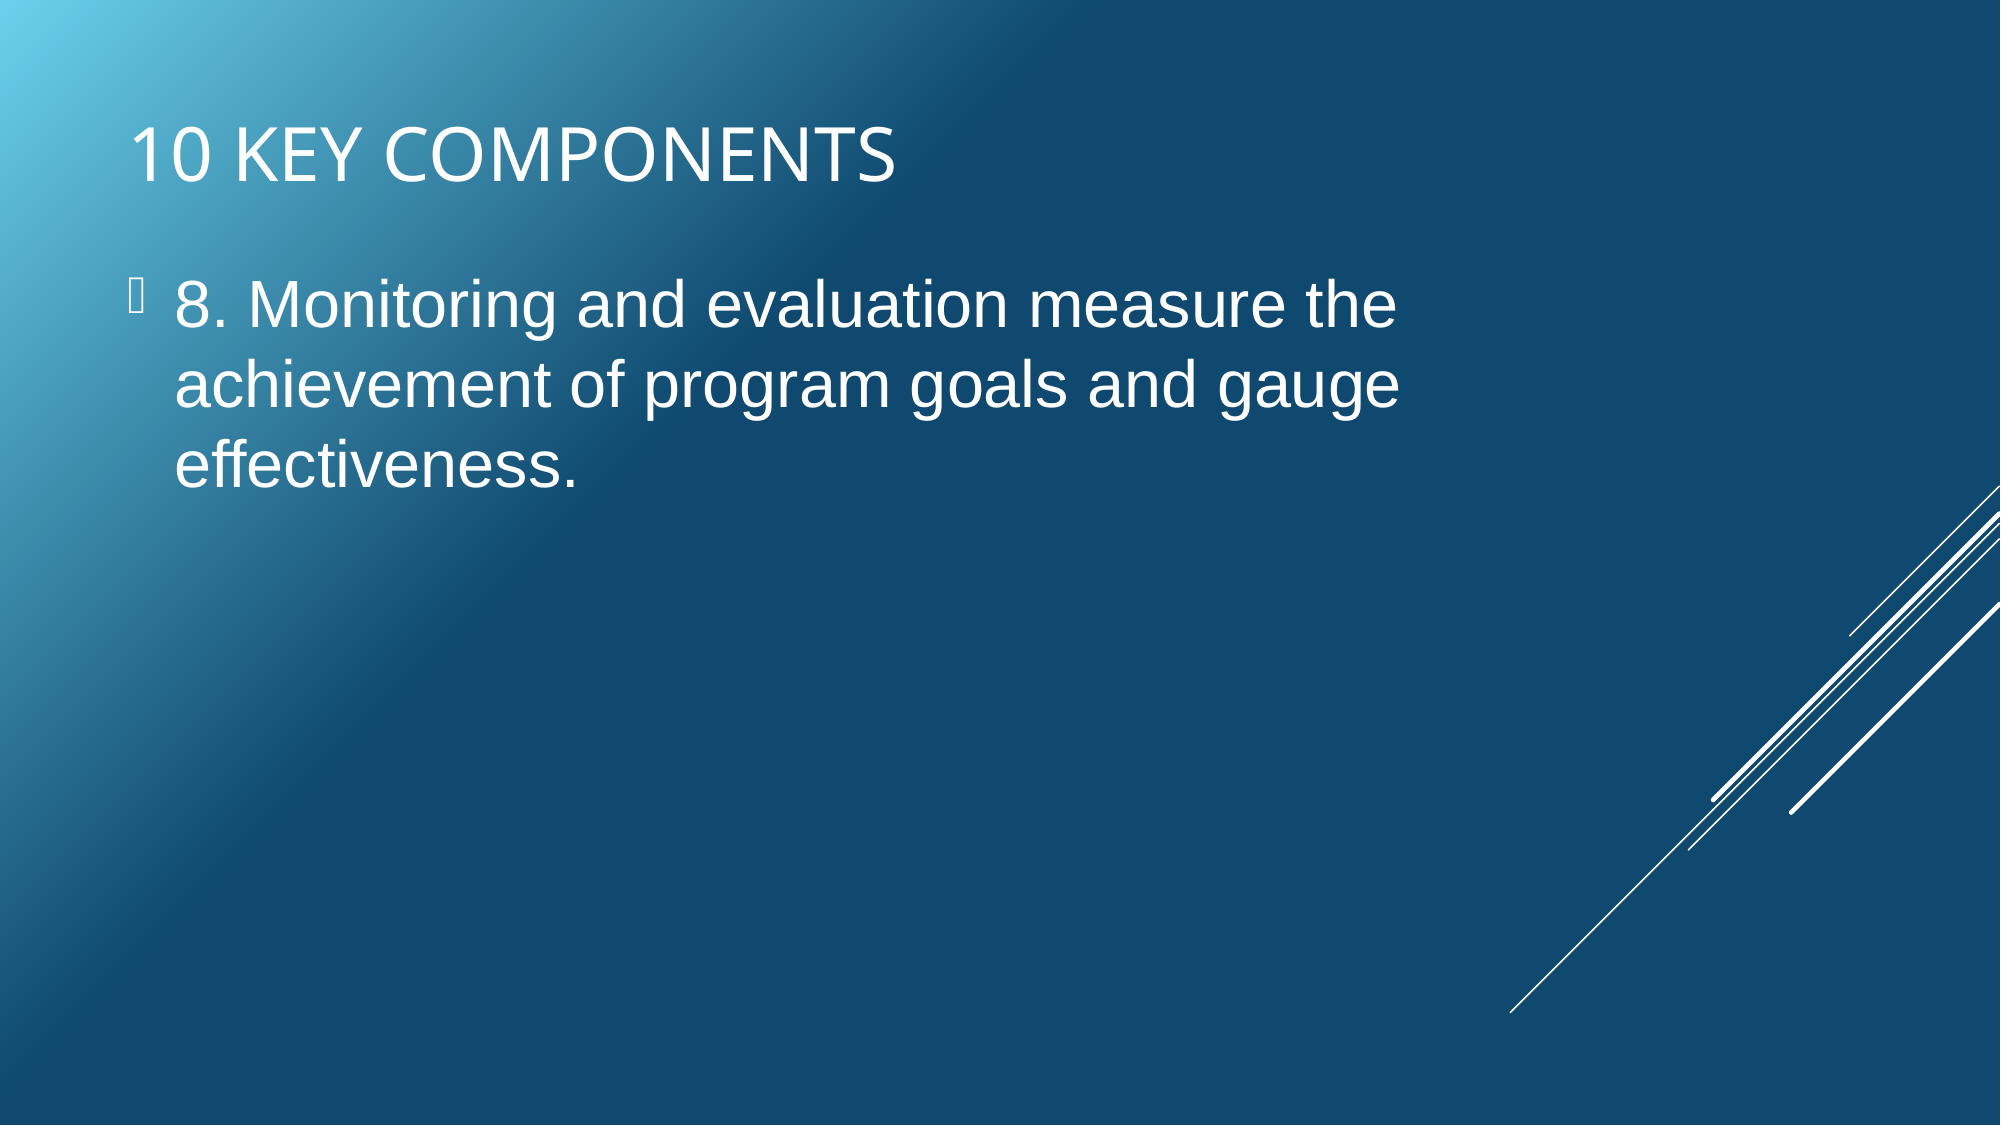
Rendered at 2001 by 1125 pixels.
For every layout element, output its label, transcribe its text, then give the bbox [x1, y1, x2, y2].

title 10 key components [112, 63, 1513, 239]
list 8. Monitoring and evaluation measure the achievement of program goals and gauge effectiveness. [112, 253, 1797, 916]
